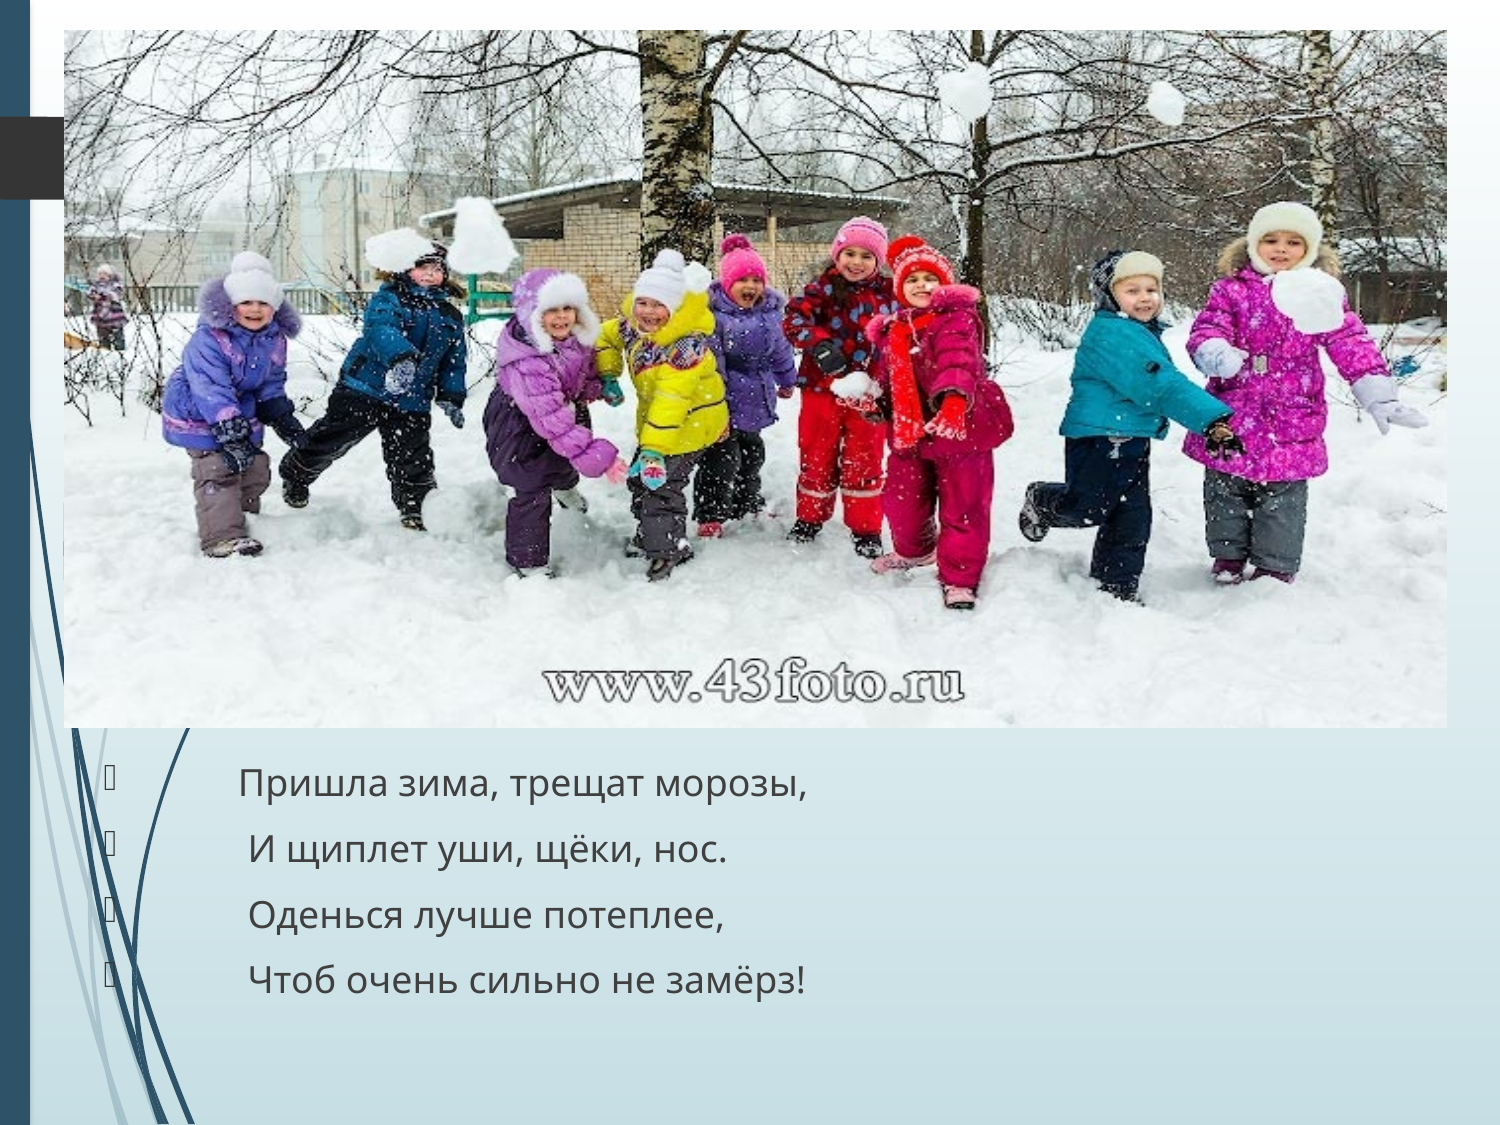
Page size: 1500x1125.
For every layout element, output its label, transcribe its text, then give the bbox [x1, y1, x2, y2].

picture [64, 30, 1448, 729]
list Пришла зима, трещат морозы, И щиплет уши, щёки, нос. Оденься лучше потеплее, Чтоб очень сильно не замёрз! [88, 751, 1439, 1094]
